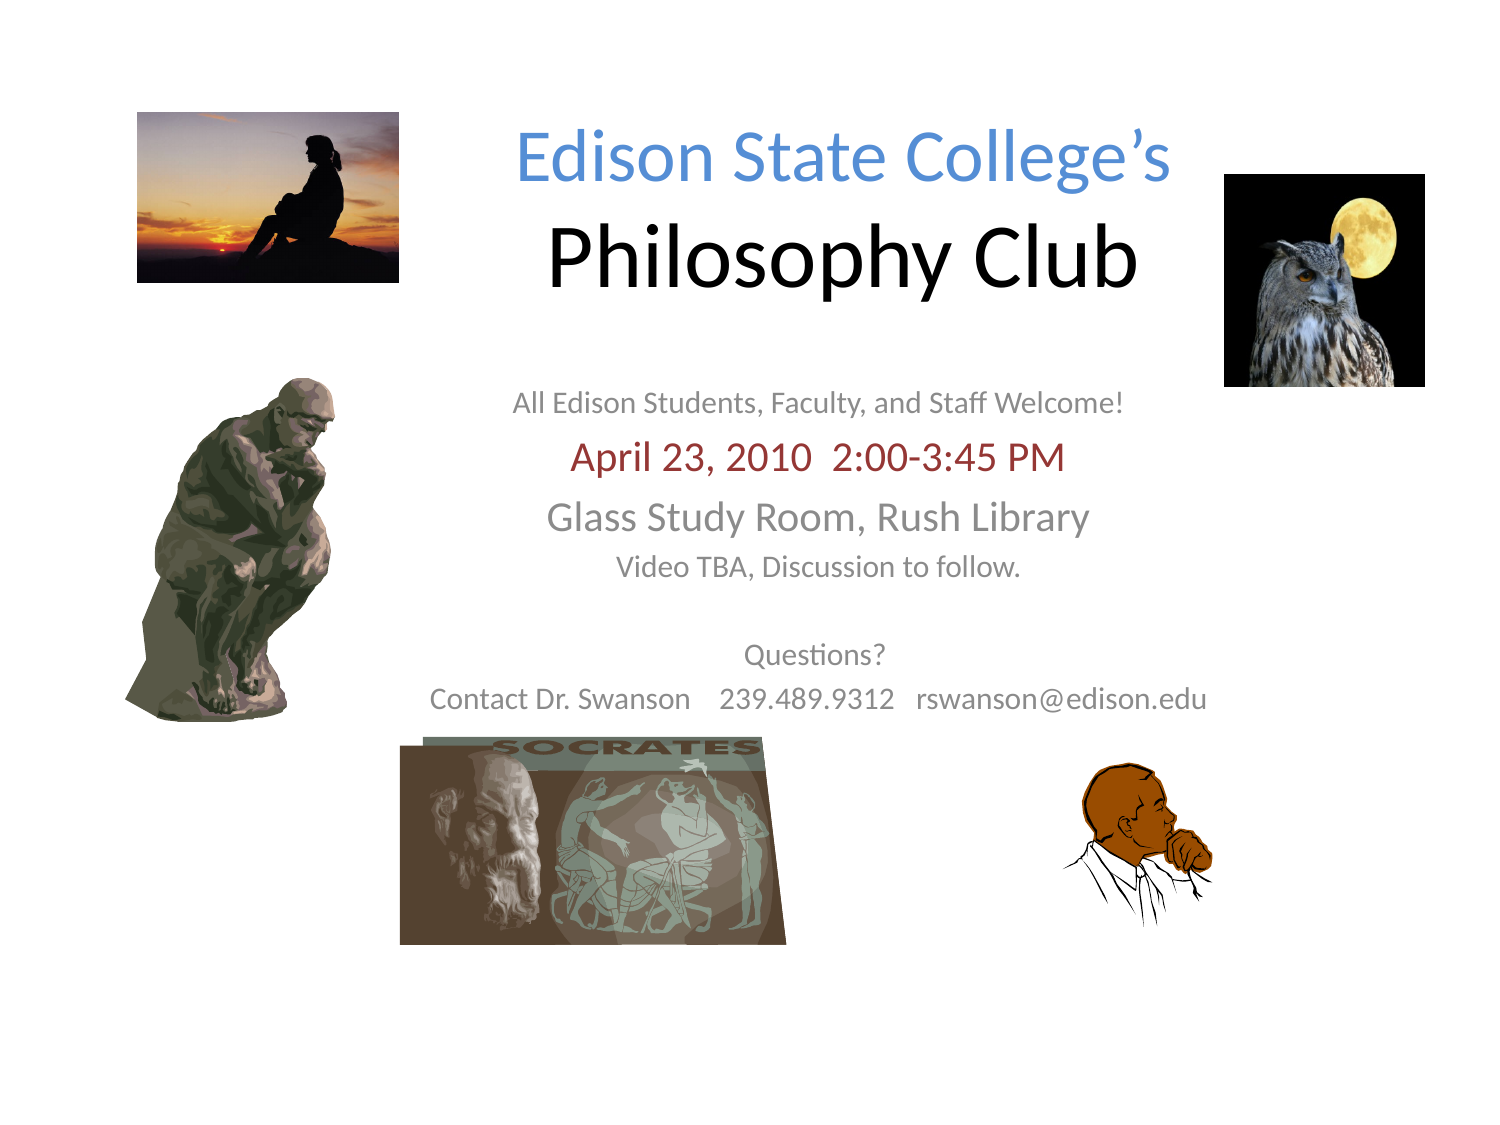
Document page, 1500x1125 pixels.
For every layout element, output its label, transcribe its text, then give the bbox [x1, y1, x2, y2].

subtitle All Edison Students, Faculty, and Staff Welcome! April 23, 2010 2:00-3:45 PM Glass Study Room, Rush Library Video TBA, Discussion to follow. Questions? Contact Dr. Swanson 239.489.9312 rswanson@edison.edu [340, 375, 1300, 725]
title Edison State College’s Philosophy Club [337, 87, 1350, 325]
picture [1224, 174, 1426, 387]
picture [124, 374, 339, 726]
picture [399, 731, 792, 951]
picture [137, 112, 399, 283]
picture [1062, 762, 1213, 928]
